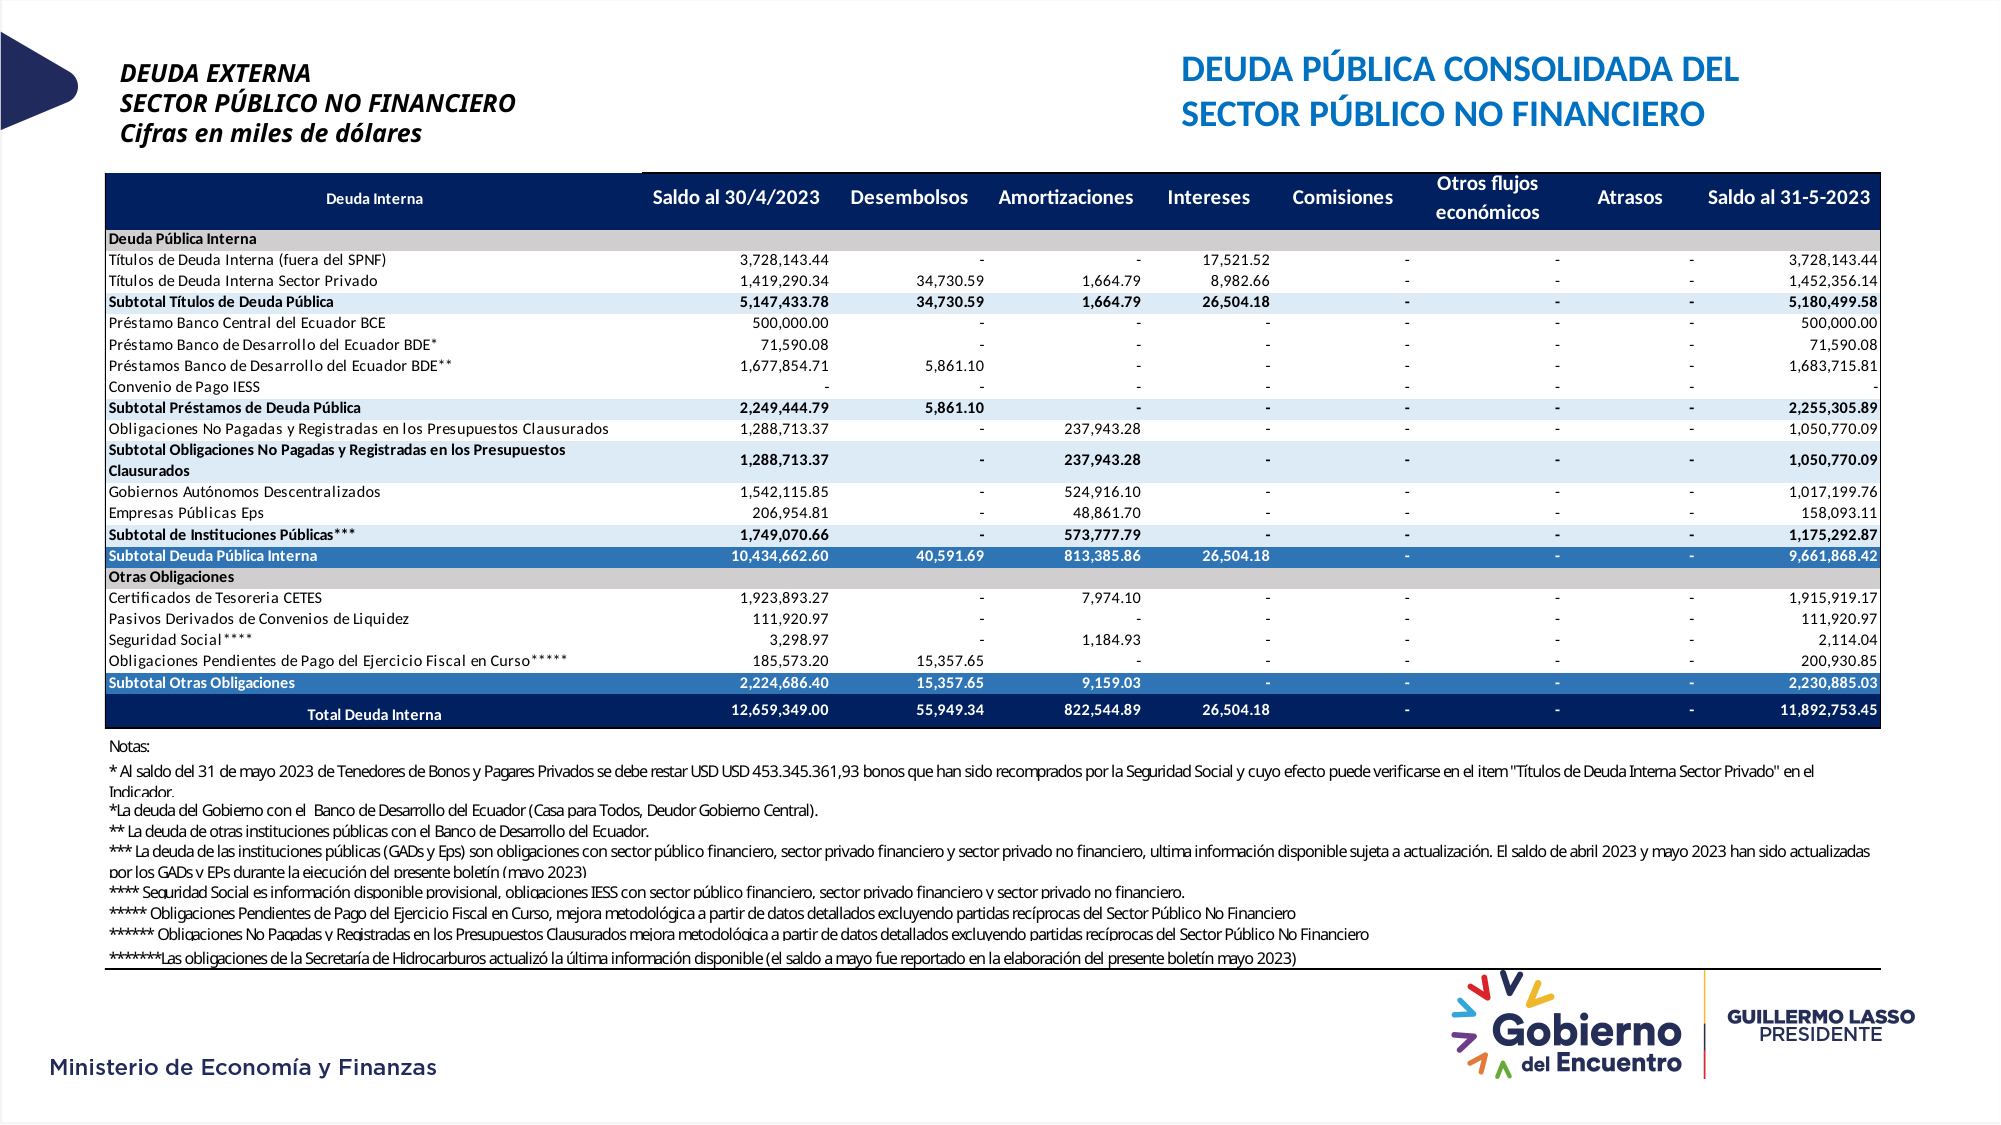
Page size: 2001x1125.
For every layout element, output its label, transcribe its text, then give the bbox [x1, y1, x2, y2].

picture [0, 0, 2001, 1125]
text_box DEUDA PÚBLICA CONSOLIDADA DEL SECTOR PÚBLICO NO FINANCIERO [1166, 36, 1863, 142]
text_box DEUDA EXTERNA SECTOR PÚBLICO NO FINANCIERO Cifras en miles de dólares [104, 52, 801, 153]
